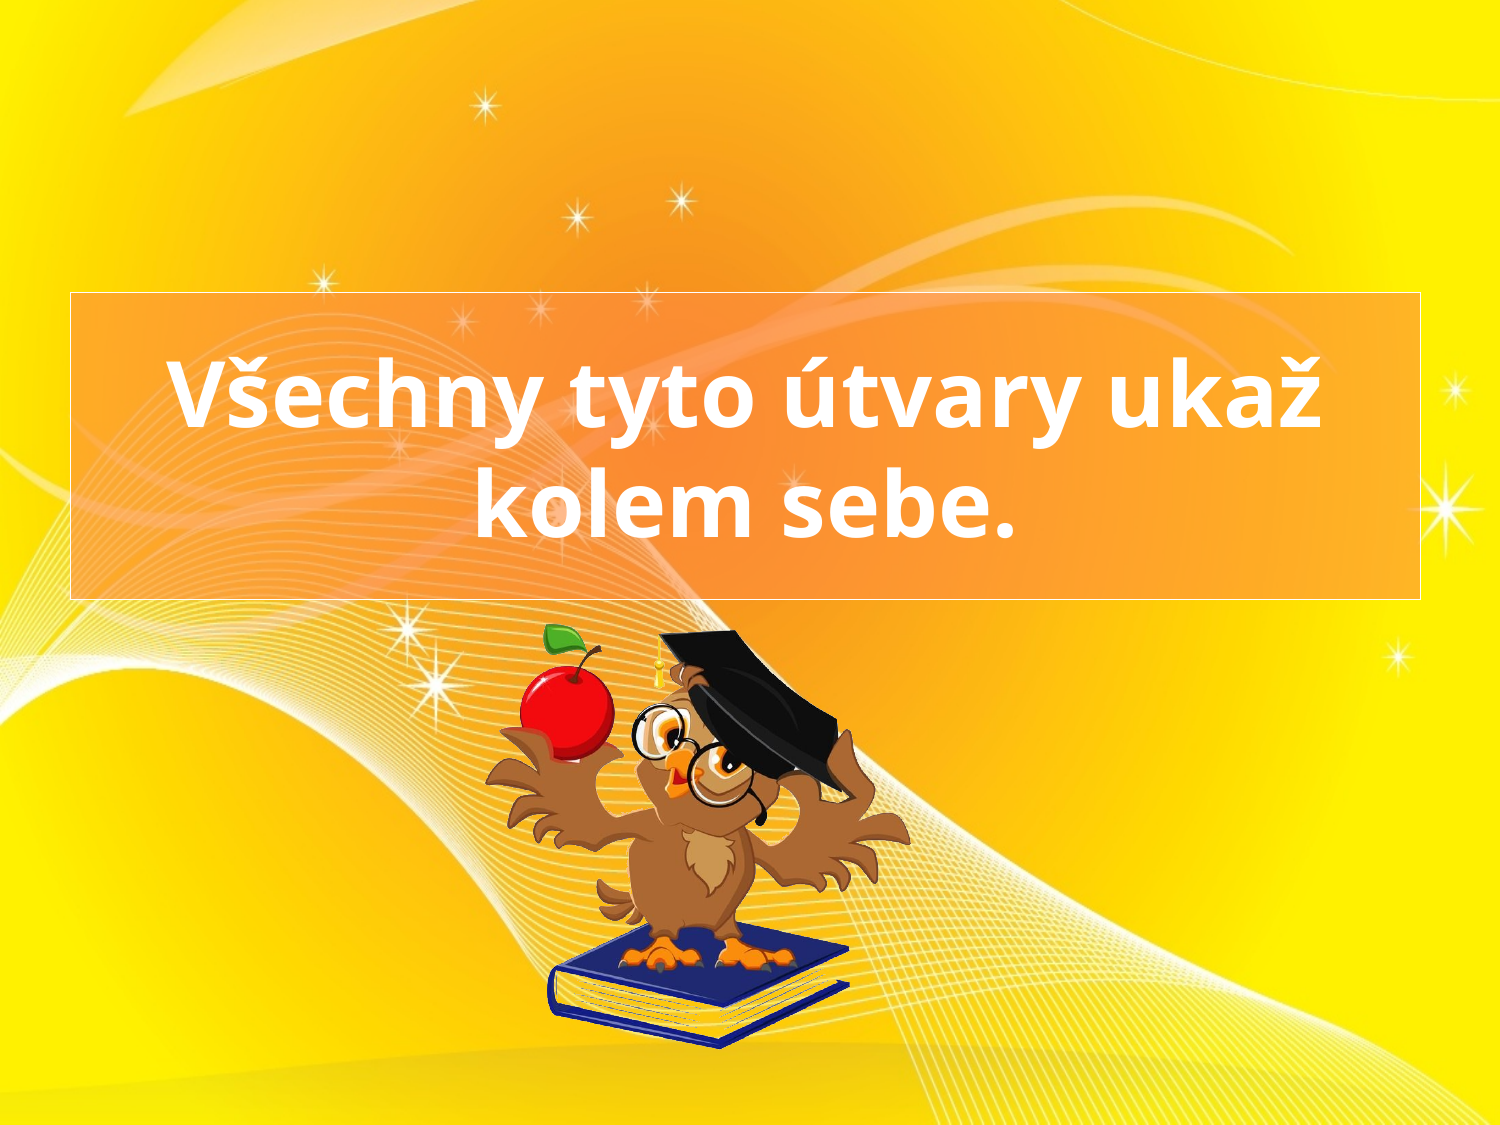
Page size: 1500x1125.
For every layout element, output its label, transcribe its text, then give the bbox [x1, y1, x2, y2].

title Všechny tyto útvary ukaž kolem sebe. [70, 292, 1421, 600]
picture [0, 0, 1500, 1125]
